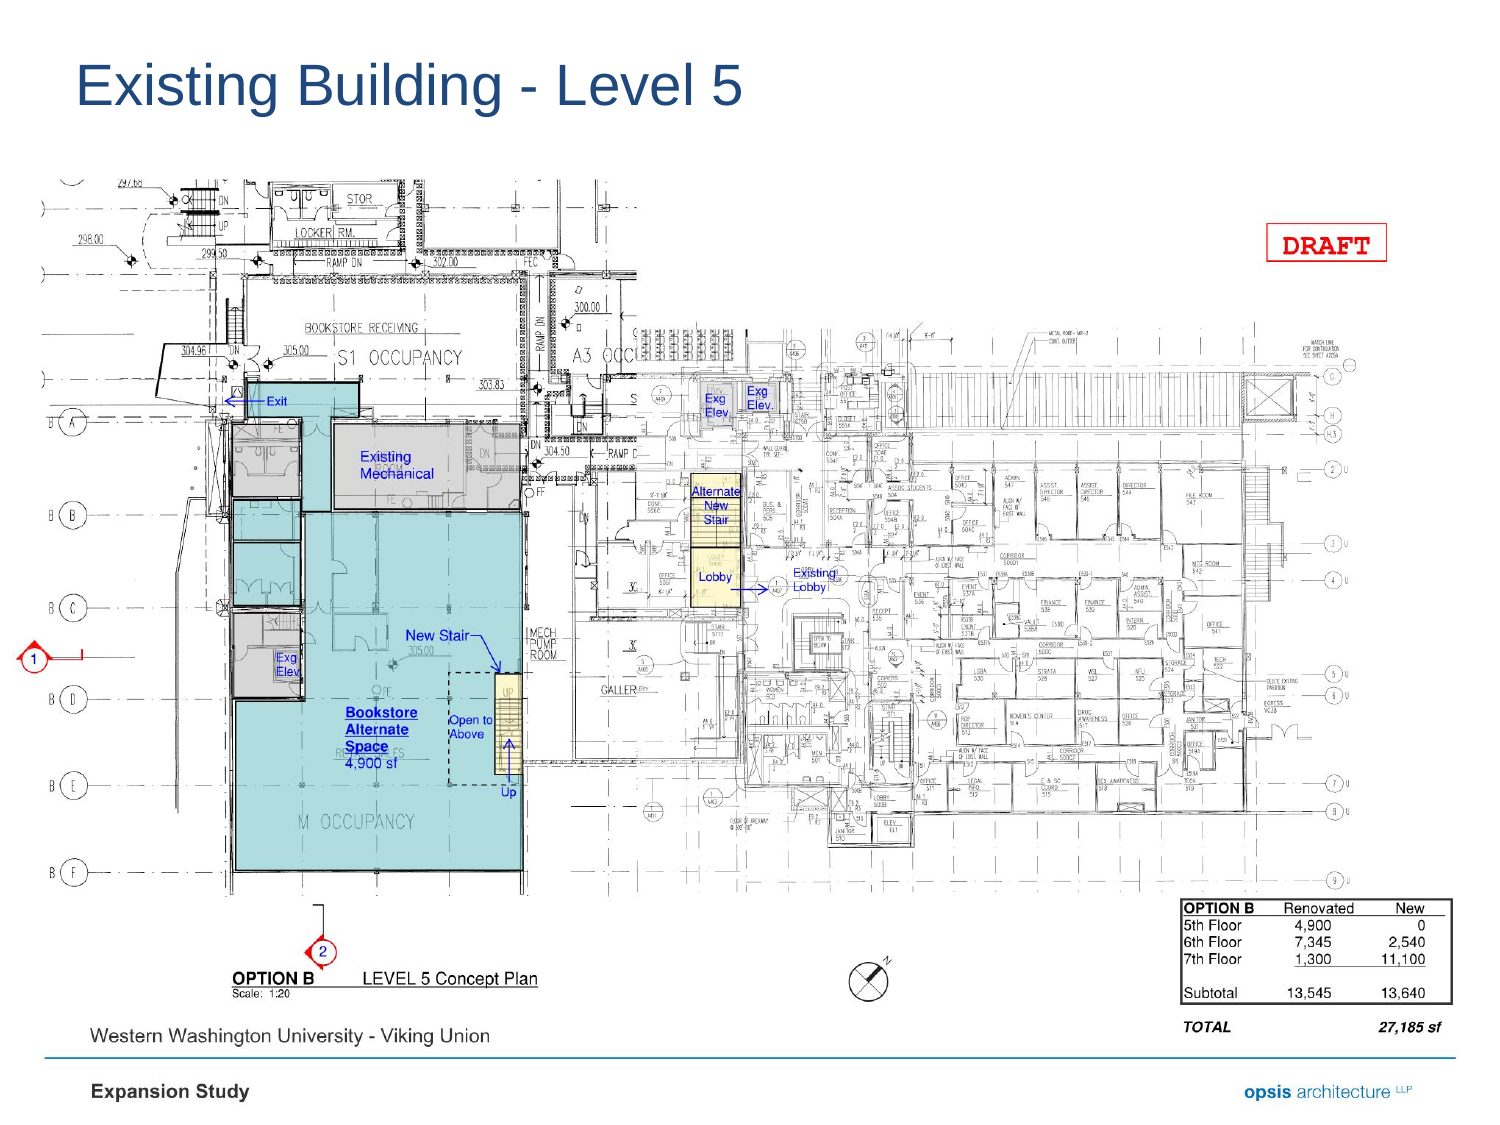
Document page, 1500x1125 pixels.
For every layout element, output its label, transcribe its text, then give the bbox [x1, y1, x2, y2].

picture [0, 154, 1500, 1125]
text_box Existing Building - Level 5 [61, 39, 895, 125]
